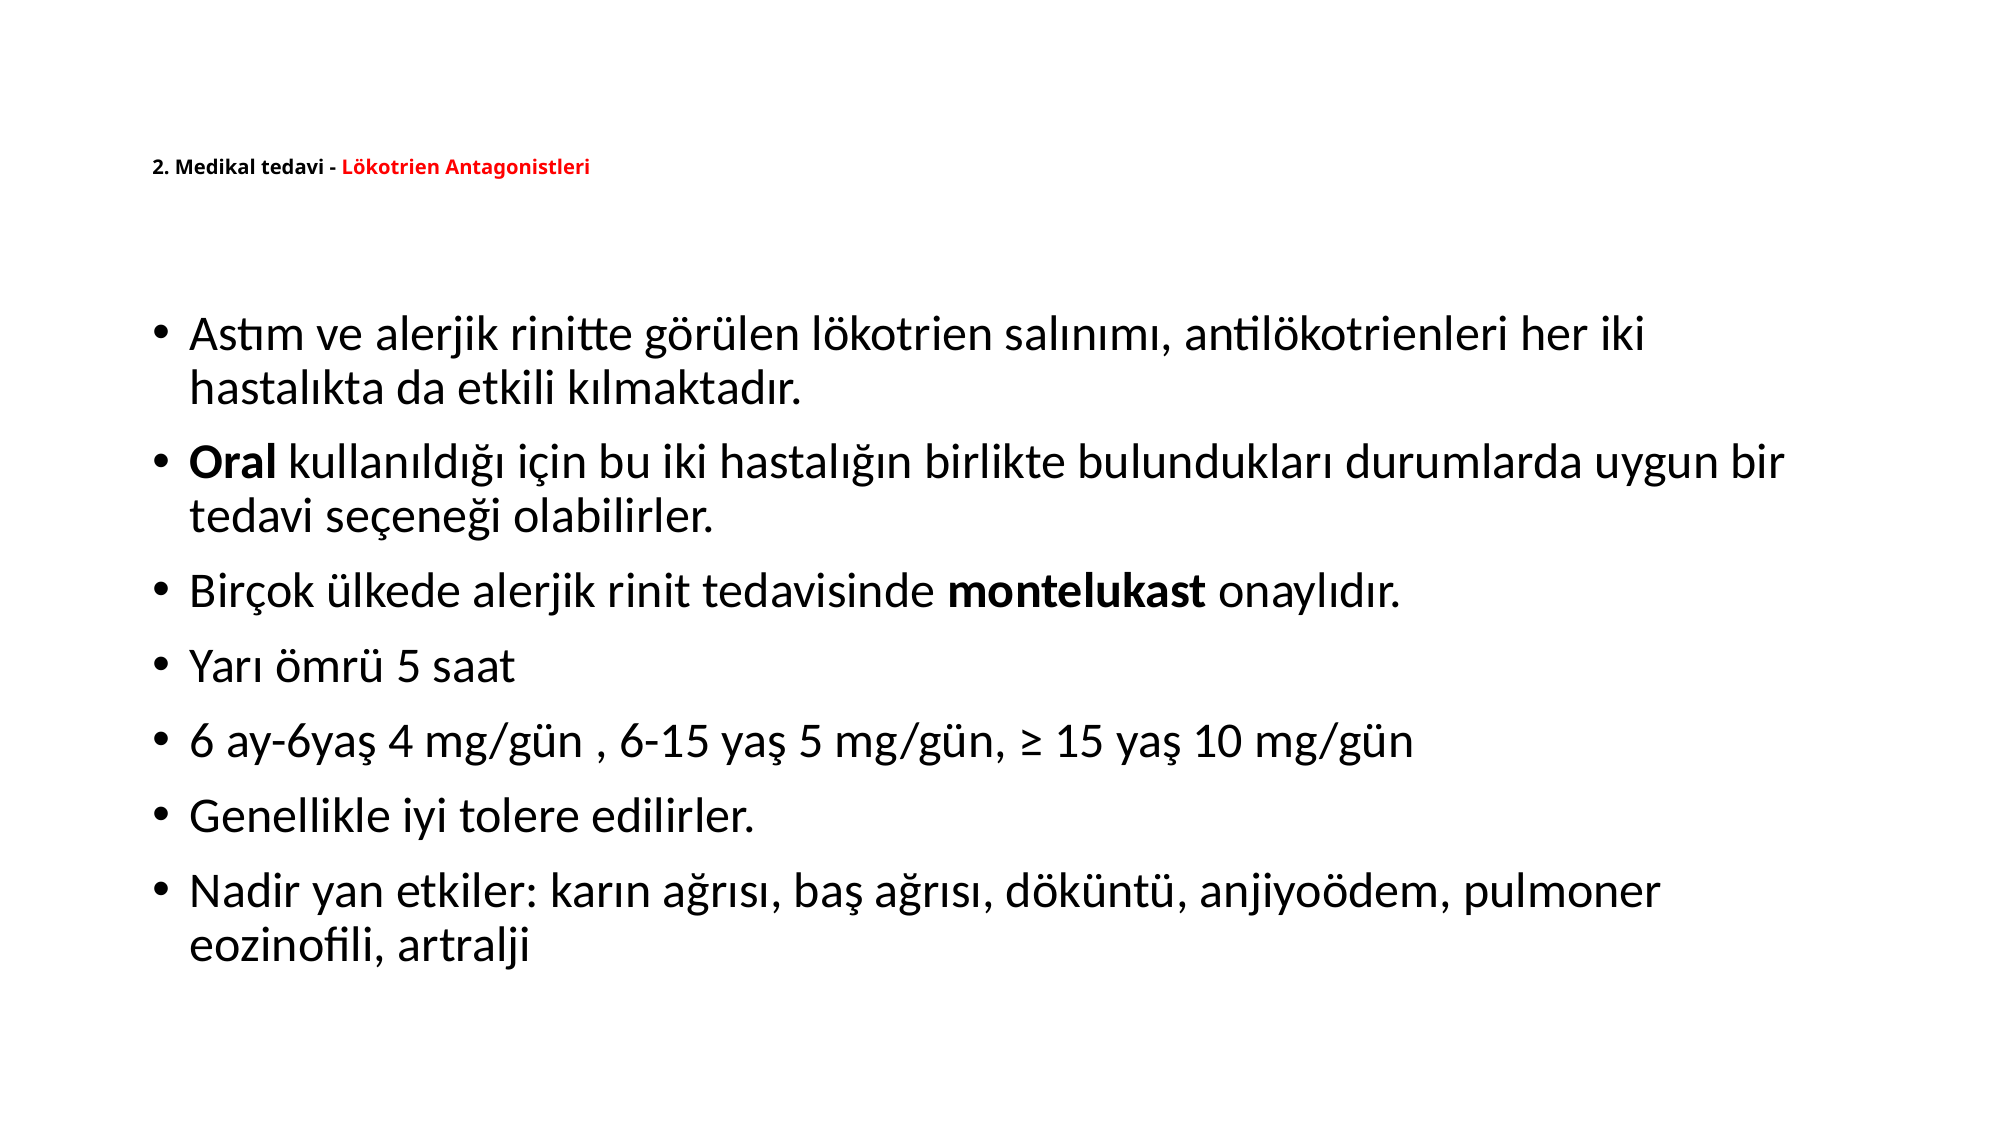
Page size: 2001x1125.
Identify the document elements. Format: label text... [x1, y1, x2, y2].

title 2. Medikal tedavi - Lökotrien Antagonistleri [137, 59, 1863, 278]
list Astım ve alerjik rinitte görülen lökotrien salınımı, antilökotrienleri her iki hastalıkta da etkili kılmaktadır. Oral kullanıldığı için bu iki hastalığın birlikte bulundukları durumlarda uygun bir tedavi seçeneği olabilirler. Birçok ülkede alerjik rinit tedavisinde montelukast onaylıdır. Yarı ömrü 5 saat 6 ay-6yaş 4 mg/gün , 6-15 yaş 5 mg/gün, ≥ 15 yaş 10 mg/gün Genellikle iyi tolere edilirler. Nadir yan etkiler: karın ağrısı, baş ağrısı, döküntü, anjiyoödem, pulmoner eozinofili, artralji [137, 299, 1863, 1014]
